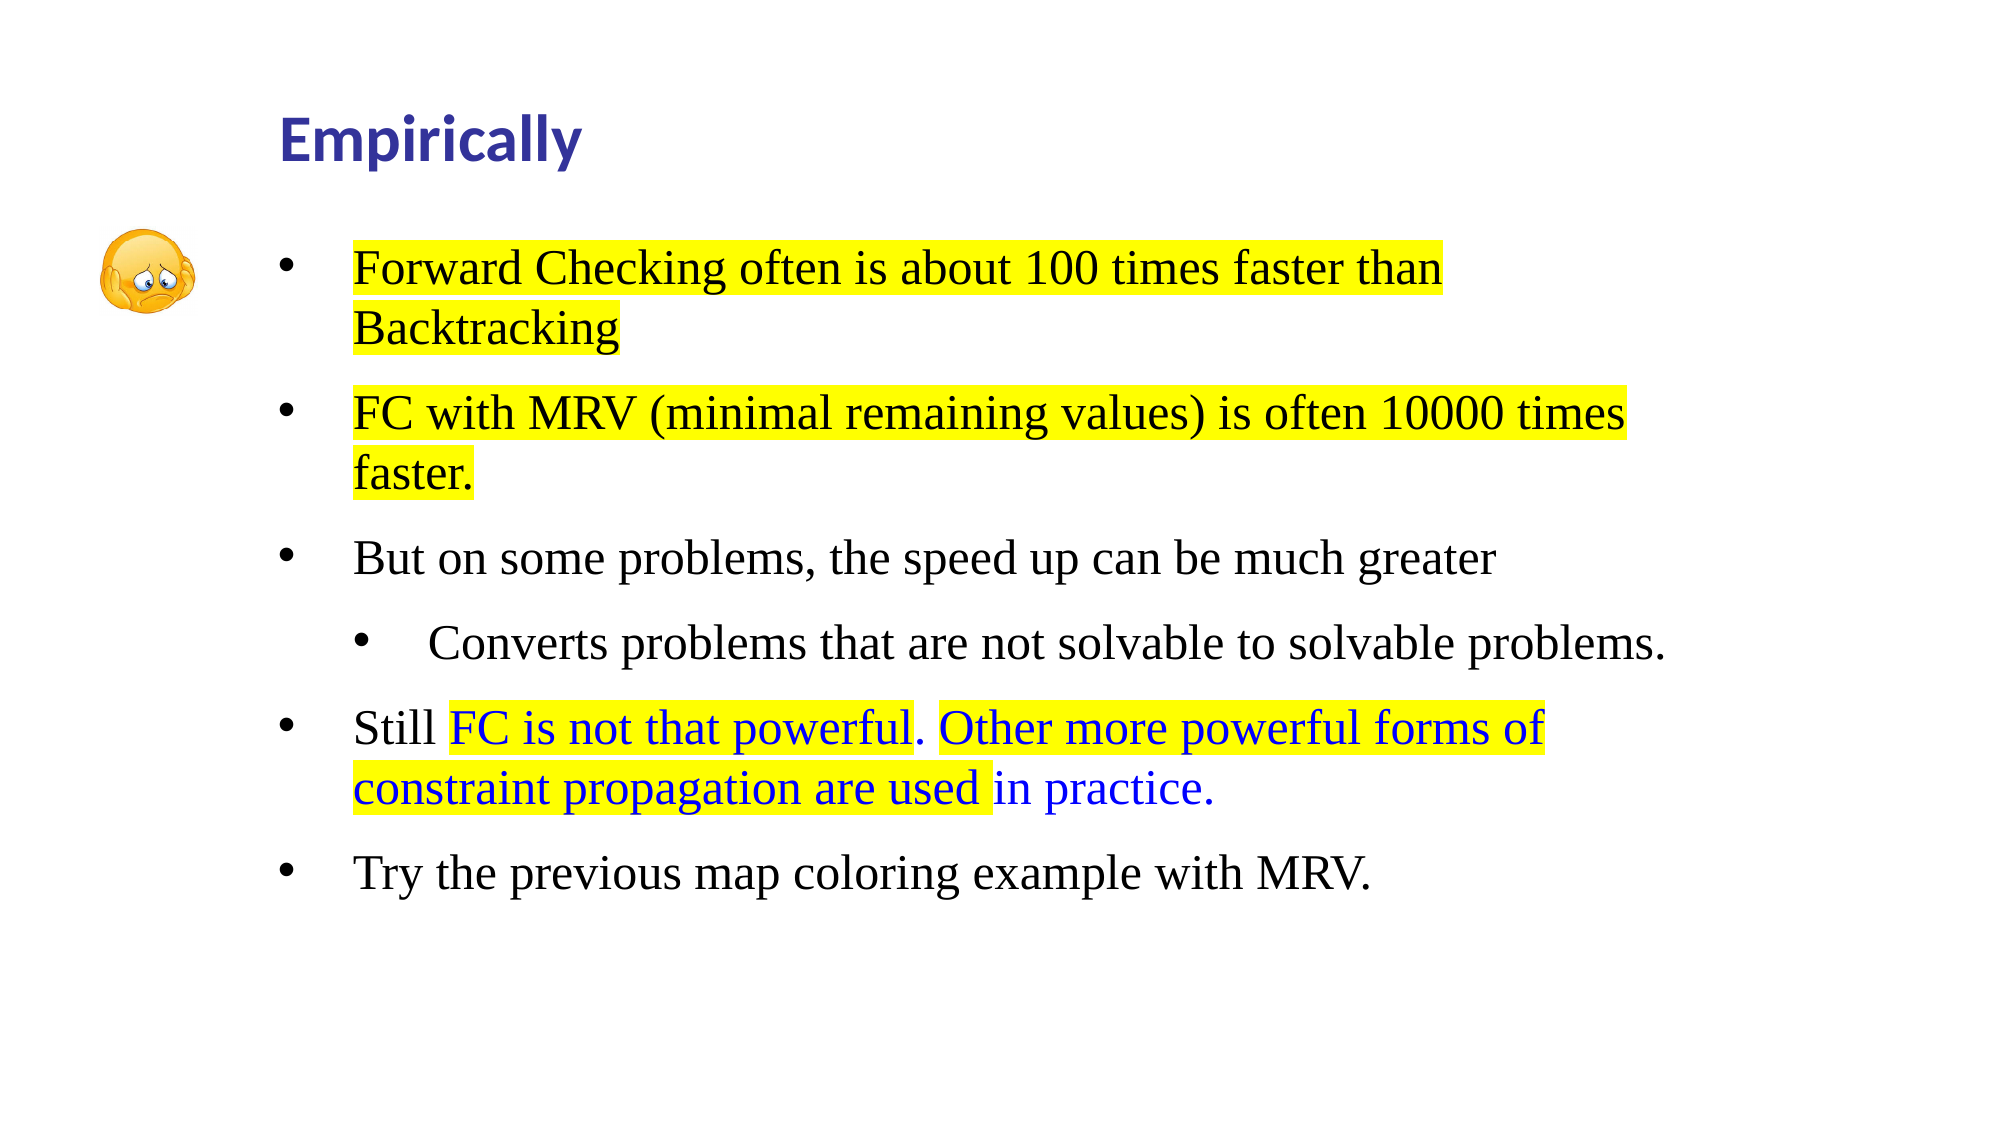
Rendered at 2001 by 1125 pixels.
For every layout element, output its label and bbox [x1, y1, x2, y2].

picture [99, 226, 198, 316]
text_box [264, 87, 599, 183]
text_box [263, 226, 1737, 907]
